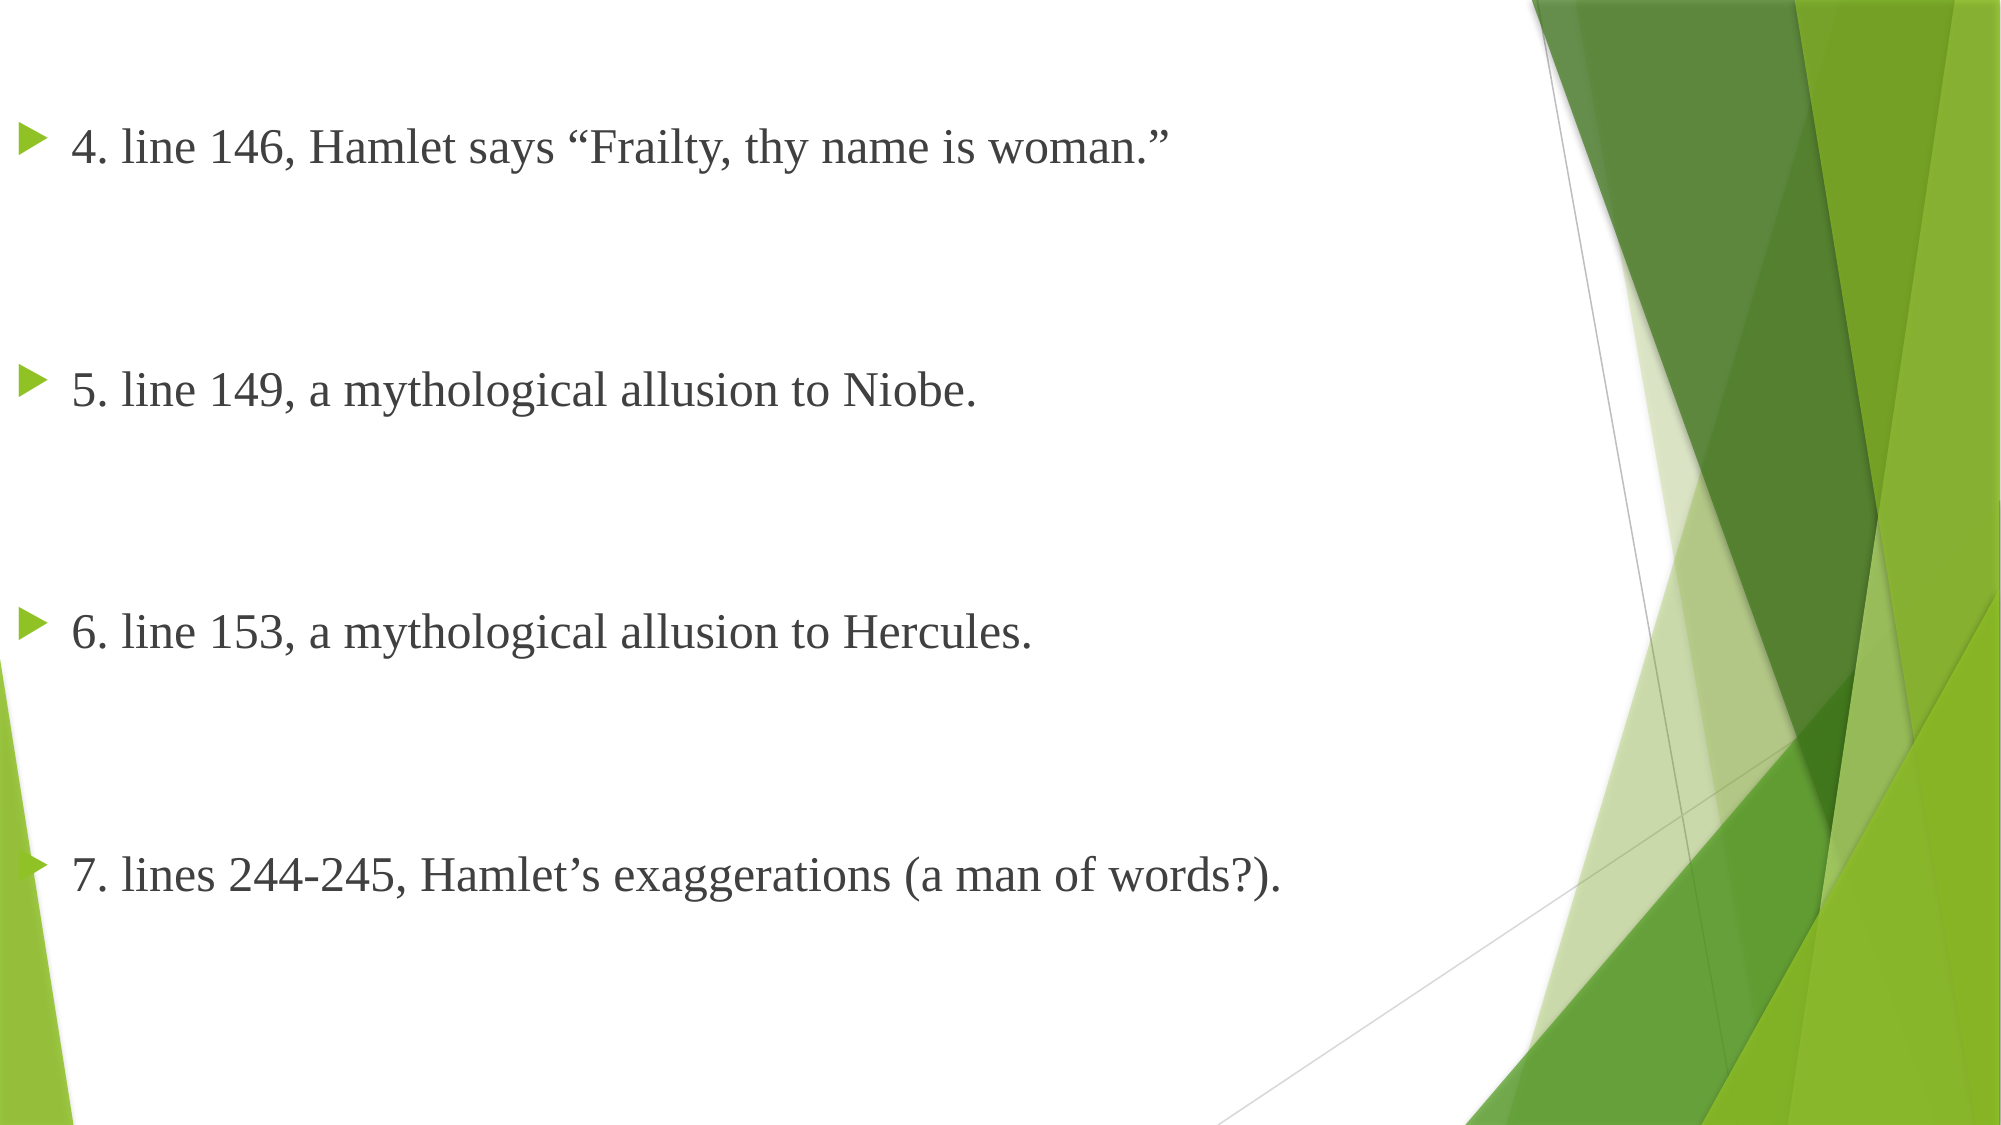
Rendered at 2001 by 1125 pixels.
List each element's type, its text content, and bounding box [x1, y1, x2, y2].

list 4. line 146, Hamlet says “Frailty, thy name is woman.” 5. line 149, a mythological allusion to Niobe. 6. line 153, a mythological allusion to Hercules. 7. lines 244-245, Hamlet’s exaggerations (a man of words?). [0, 106, 1676, 992]
